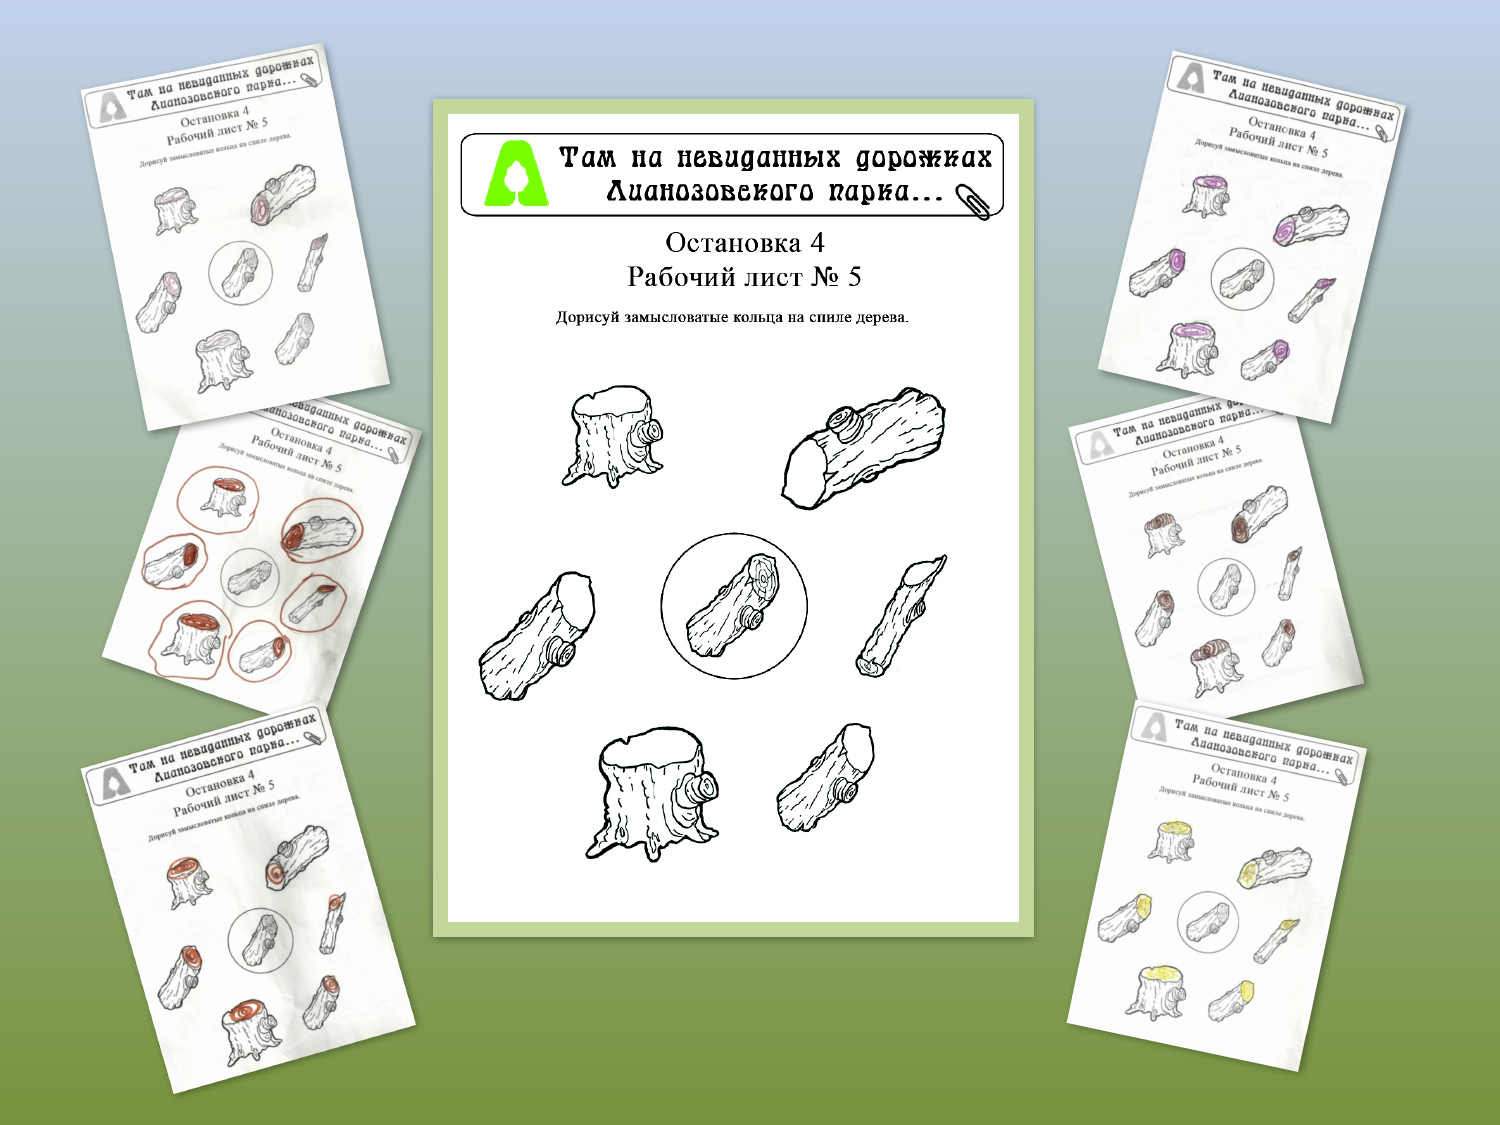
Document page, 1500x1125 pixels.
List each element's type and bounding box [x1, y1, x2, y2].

picture [447, 113, 1020, 923]
picture [81, 43, 421, 1093]
picture [1067, 51, 1405, 1071]
